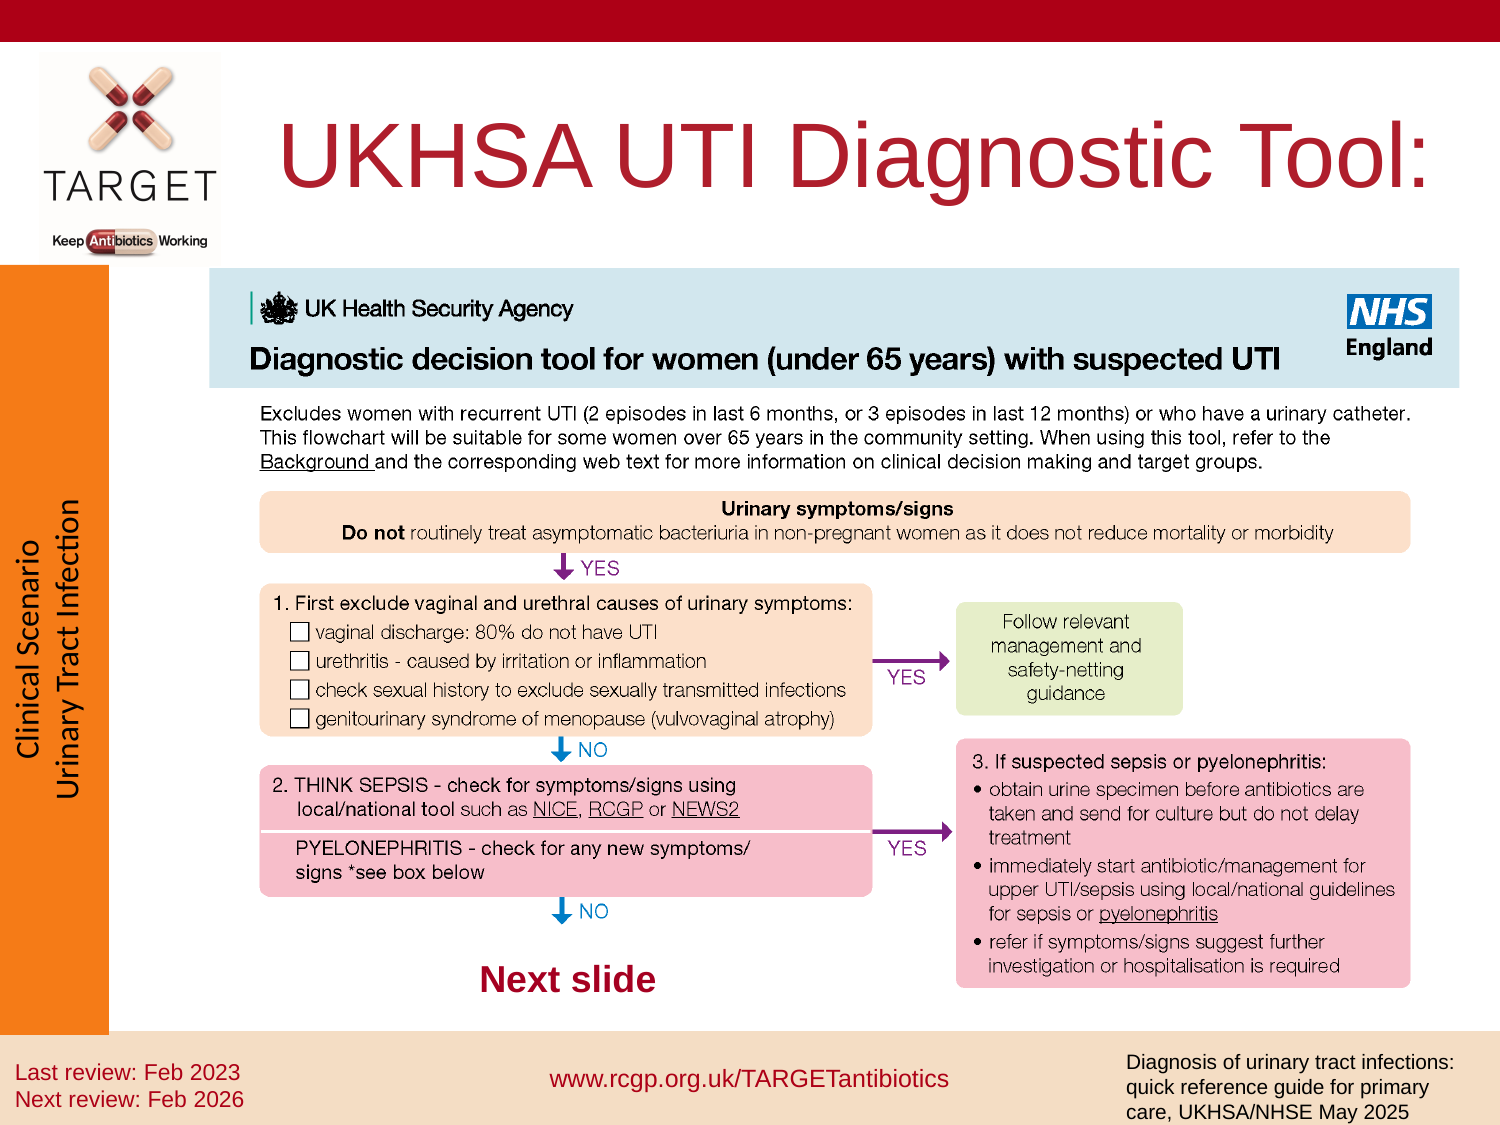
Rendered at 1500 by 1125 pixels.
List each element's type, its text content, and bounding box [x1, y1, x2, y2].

picture [39, 52, 221, 267]
title UKHSA UTI Diagnostic Tool: [262, 93, 1489, 222]
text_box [209, 266, 1460, 1000]
text_box Diagnosis of urinary tract infections: quick reference guide for primary care, UKHSA/NHSE May 2025 [1111, 1041, 1486, 1125]
text_box Last review: Feb 2023 Next review: Feb 2026 [0, 1049, 502, 1120]
text_box www.rcgp.org.uk/TARGETantibiotics [499, 1055, 1001, 1100]
